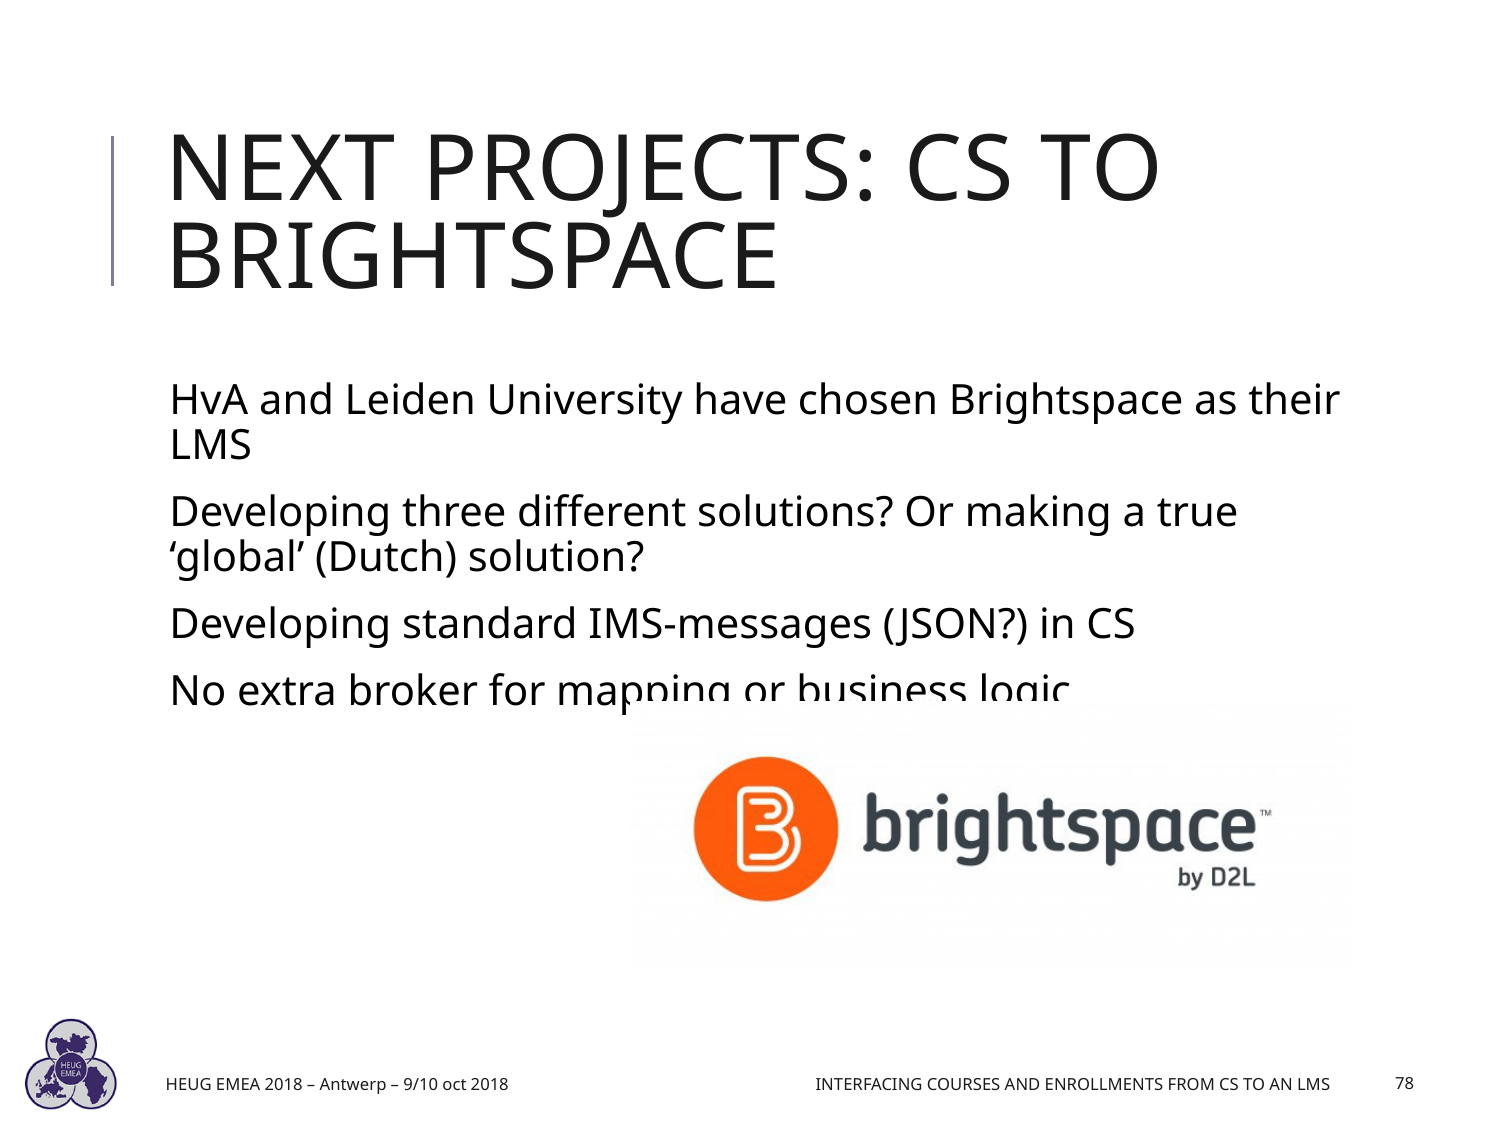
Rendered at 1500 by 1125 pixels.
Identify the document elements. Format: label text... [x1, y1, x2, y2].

slide_number 78 [1380, 1061, 1454, 1107]
picture [24, 1017, 117, 1111]
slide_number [150, 1061, 572, 1107]
footer Interfacing Courses and Enrollments from CS to an LMS [595, 1061, 1351, 1107]
picture [630, 700, 1351, 965]
title Next projects: CS to BrightSpace [150, 95, 1351, 341]
list HvA and Leiden University have chosen Brightspace as their LMS Developing three different solutions? Or making a true ‘global’ (Dutch) solution? Developing standard IMS-messages (JSON?) in CS No extra broker for mapping or business logic [150, 371, 1351, 1032]
